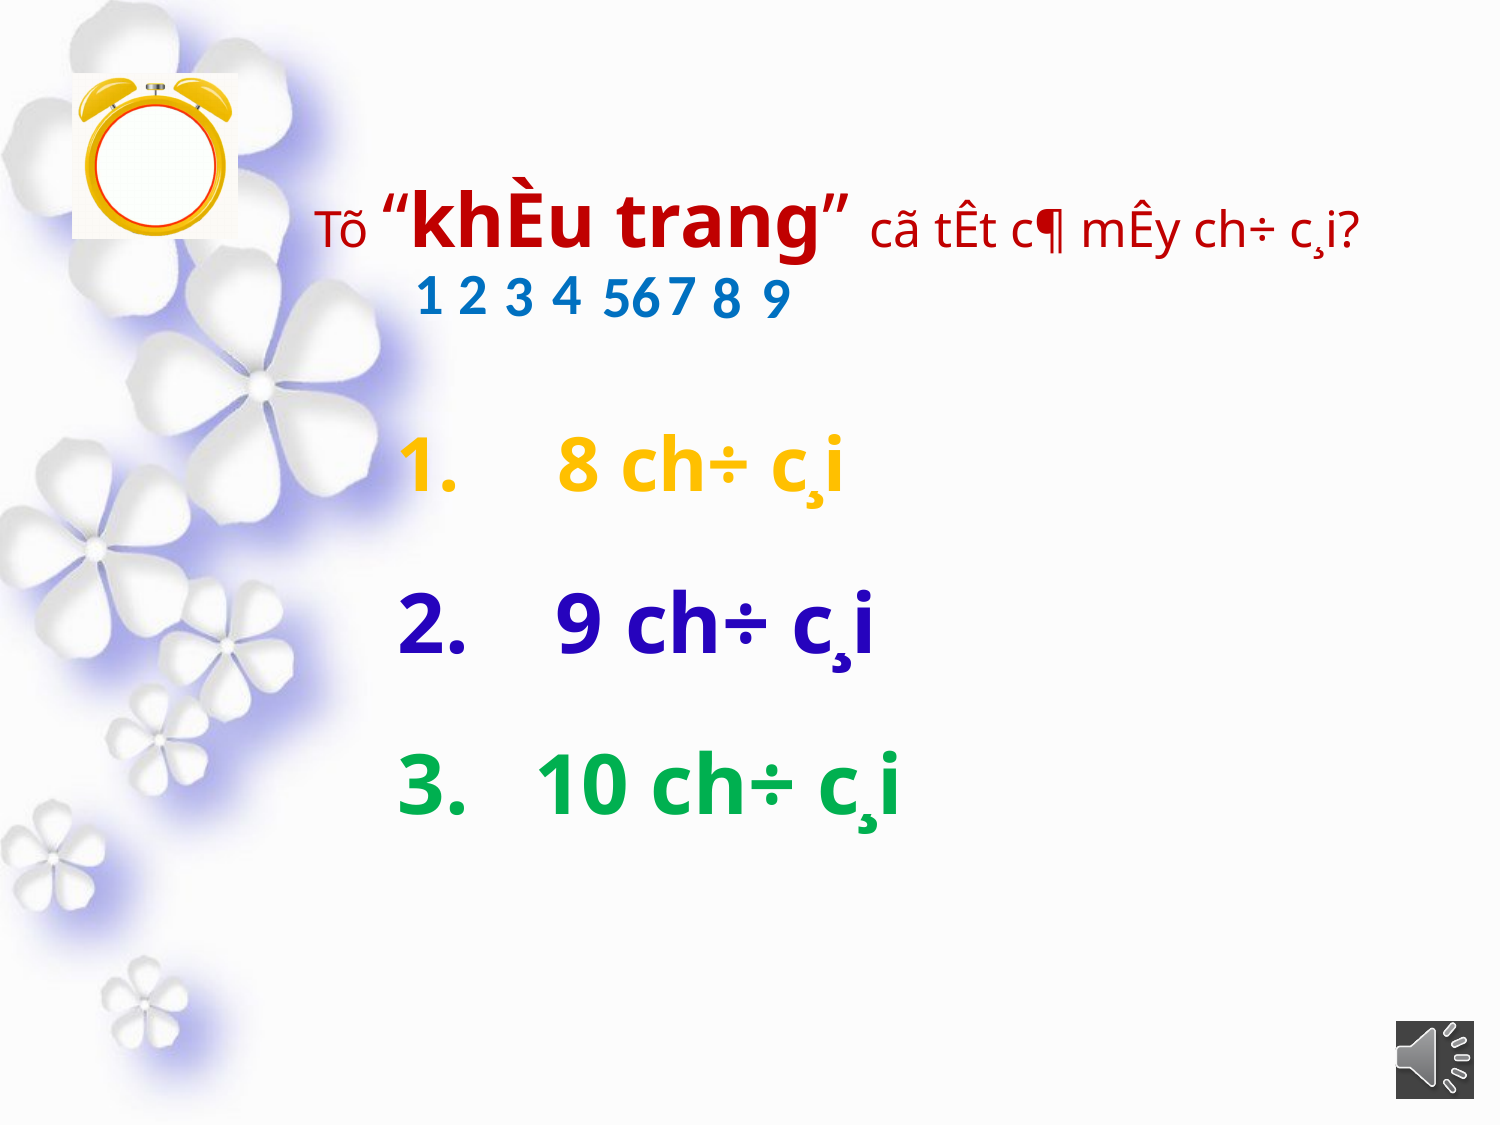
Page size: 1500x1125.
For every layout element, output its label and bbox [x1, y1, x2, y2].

picture [0, 0, 1500, 1125]
text_box [71, 72, 239, 240]
